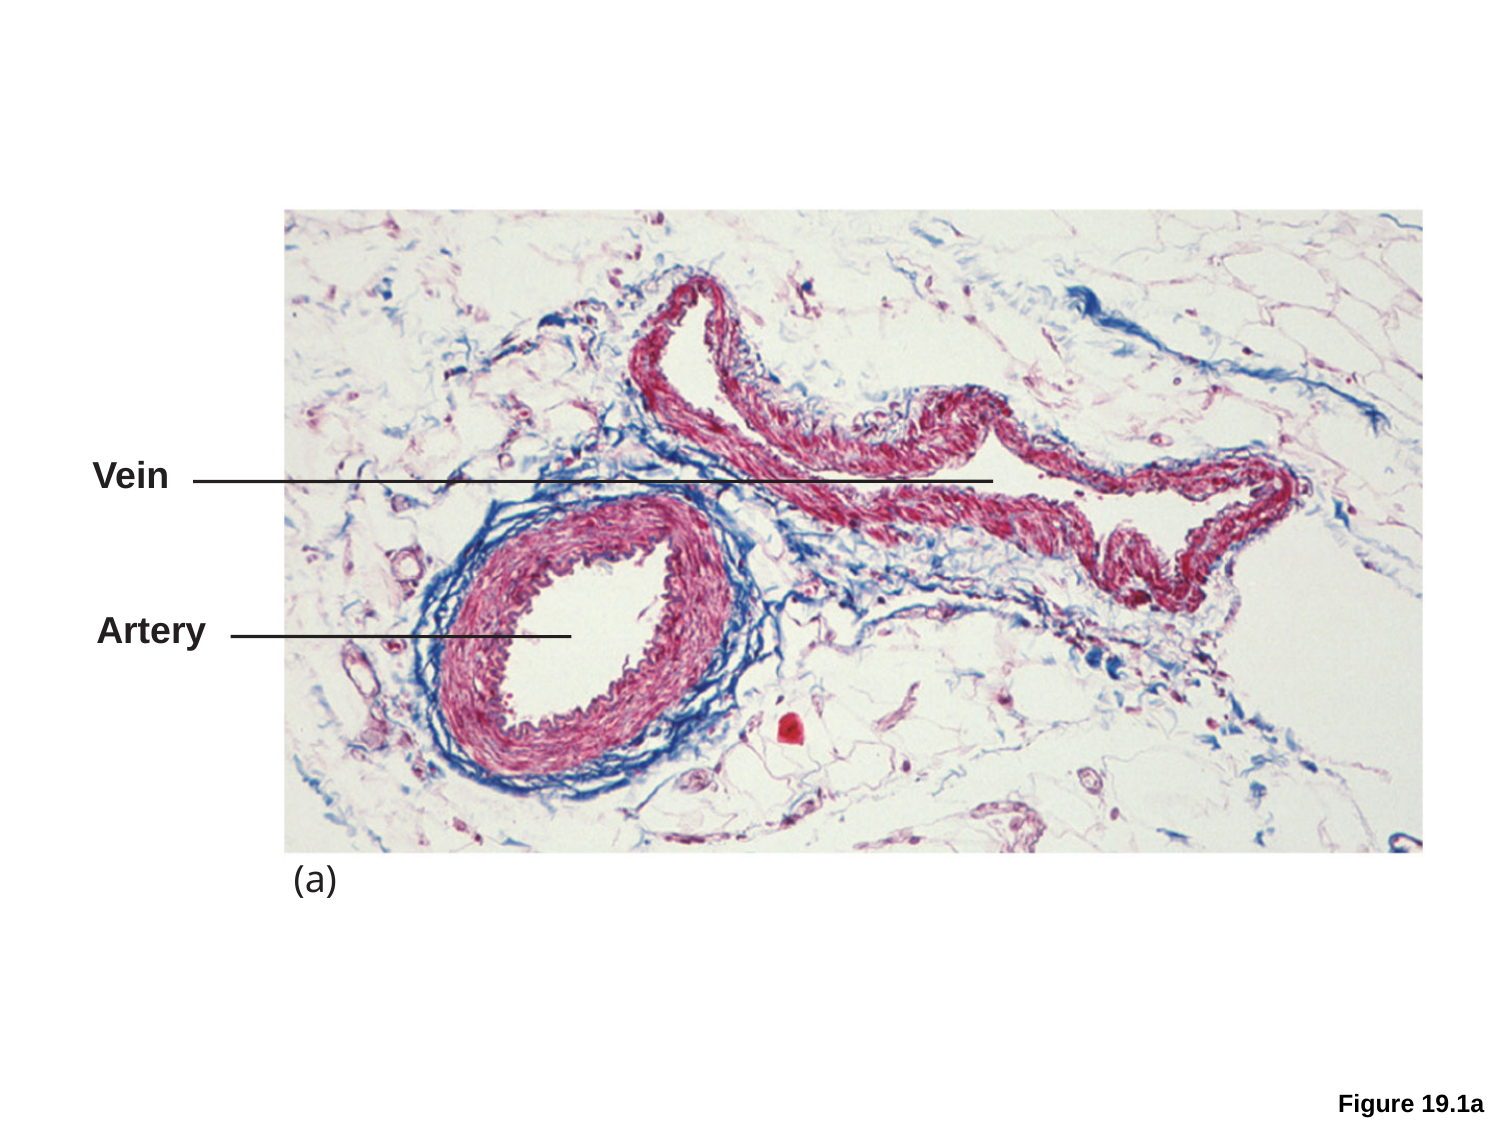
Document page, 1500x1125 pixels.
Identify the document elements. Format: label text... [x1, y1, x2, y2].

picture [74, 204, 1426, 920]
text_box Figure 19.1a [1323, 1079, 1500, 1125]
